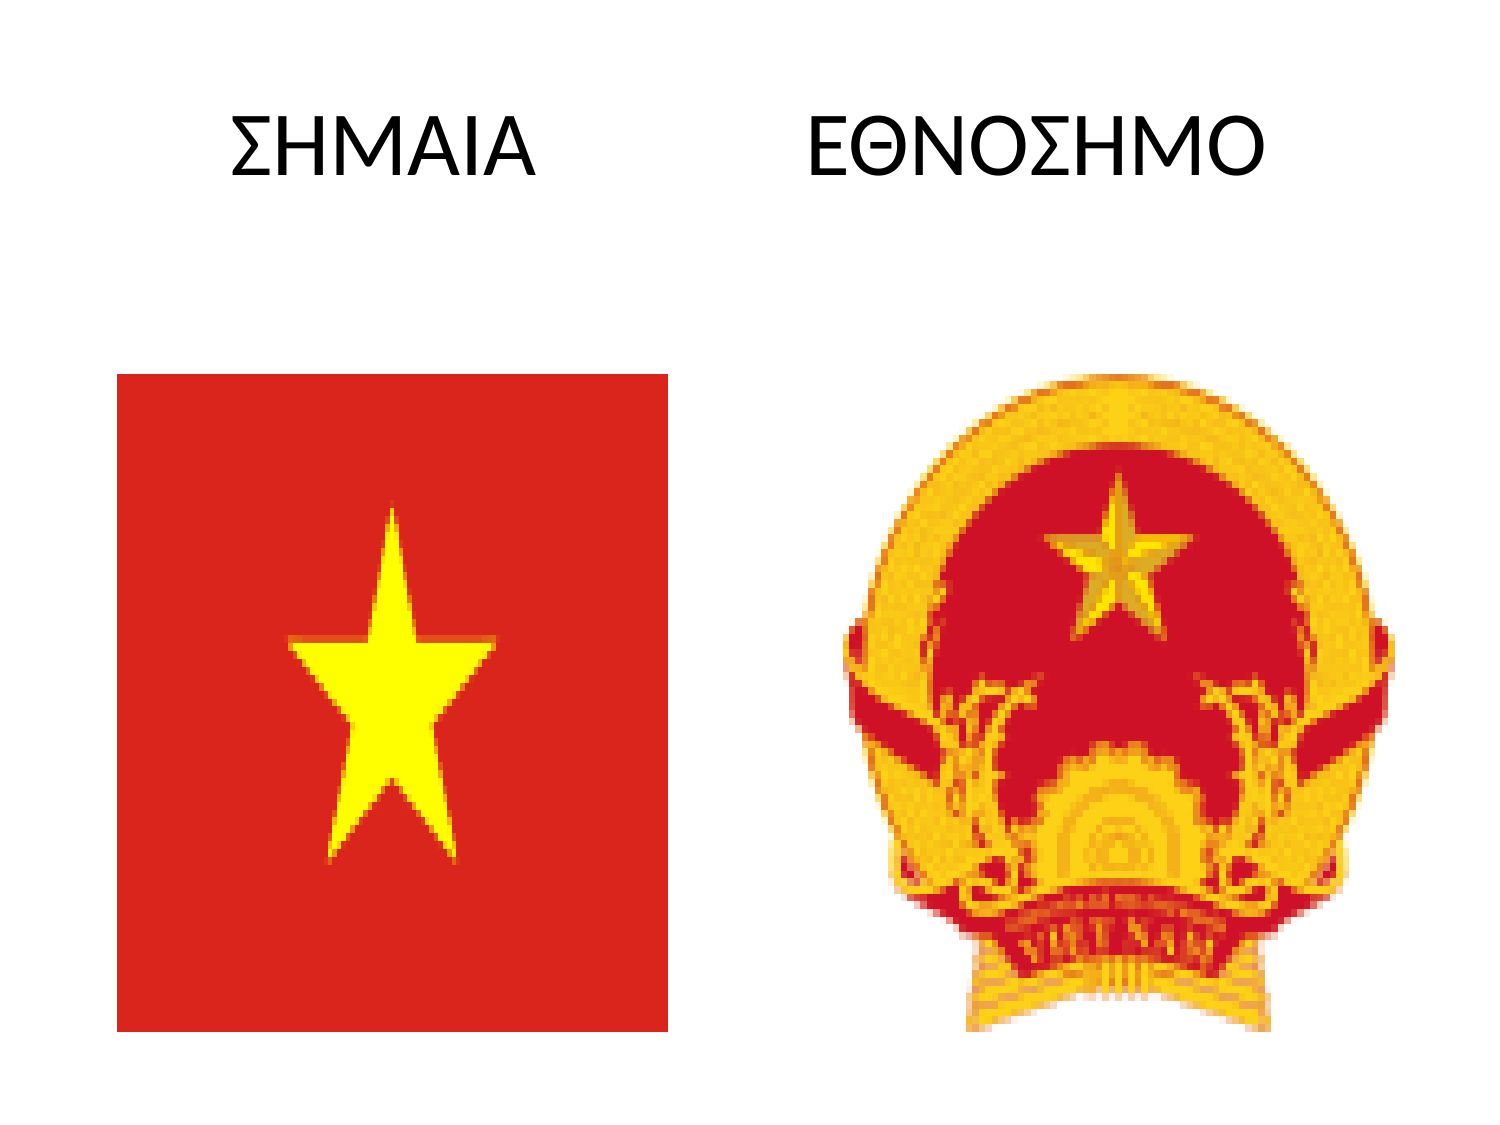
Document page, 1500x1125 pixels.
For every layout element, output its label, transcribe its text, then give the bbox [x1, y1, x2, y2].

picture [116, 374, 669, 1032]
title ΣΗΜΑΙΑ ΕΘΝΟΣΗΜΟ [75, 45, 1425, 233]
picture [843, 374, 1395, 1032]
